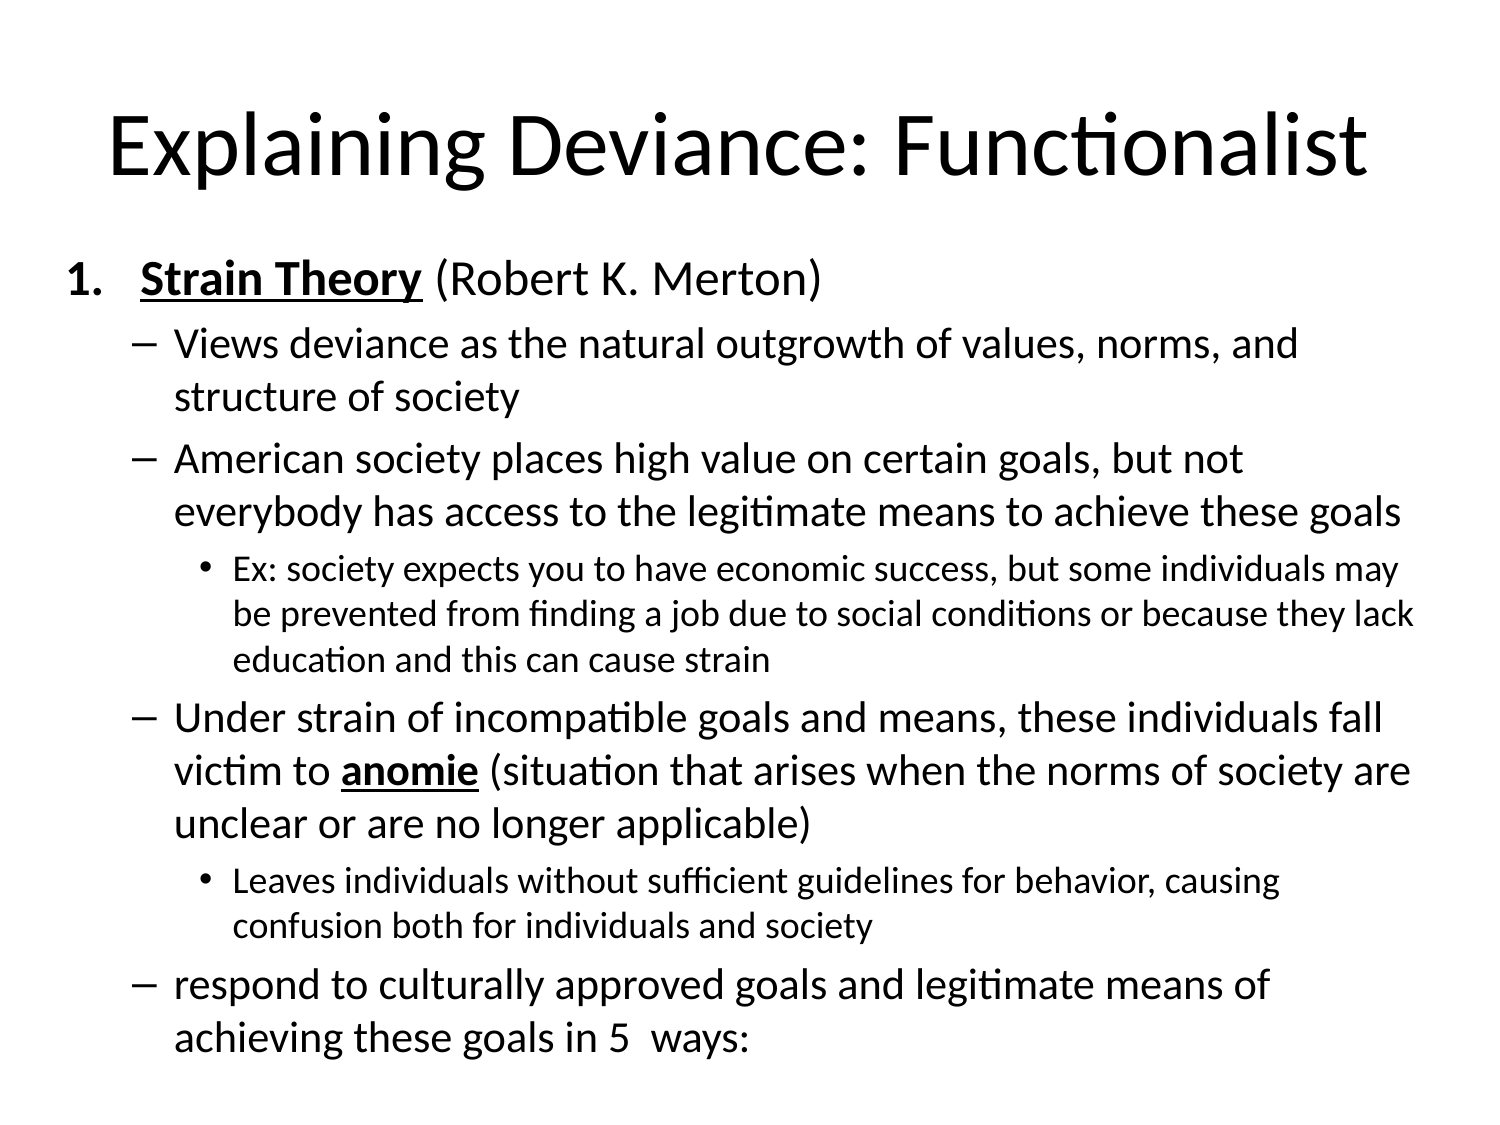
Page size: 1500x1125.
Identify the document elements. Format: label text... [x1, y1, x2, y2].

title Explaining Deviance: Functionalist [75, 45, 1425, 233]
list Strain Theory (Robert K. Merton) Views deviance as the natural outgrowth of values, norms, and structure of society American society places high value on certain goals, but not everybody has access to the legitimate means to achieve these goals Ex: society expects you to have economic success, but some individuals may be prevented from finding a job due to social conditions or because they lack education and this can cause strain Under strain of incompatible goals and means, these individuals fall victim to anomie (situation that arises when the norms of society are unclear or are no longer applicable) Leaves individuals without sufficient guidelines for behavior, causing confusion both for individuals and society respond to culturally approved goals and legitimate means of achieving these goals in 5 ways: [50, 237, 1450, 1088]
